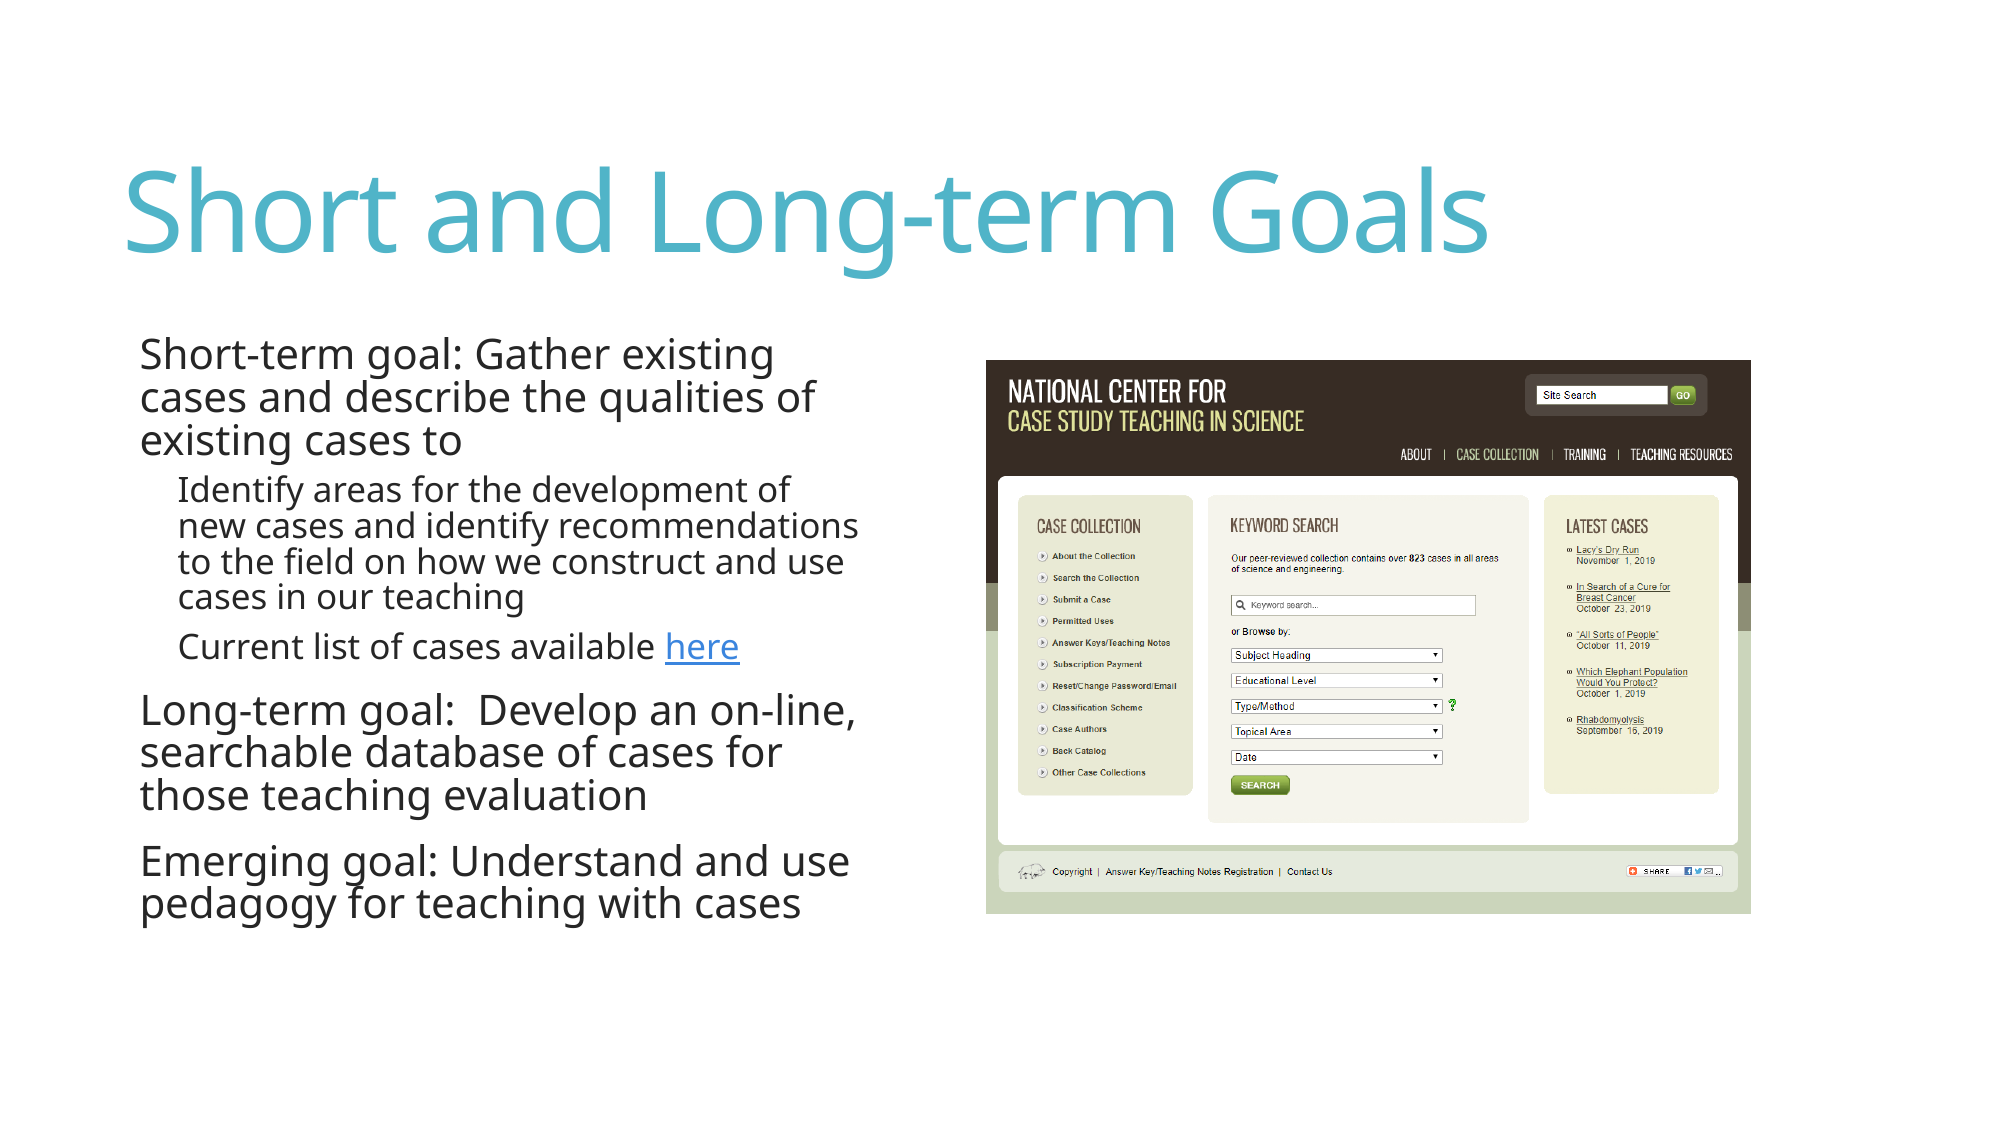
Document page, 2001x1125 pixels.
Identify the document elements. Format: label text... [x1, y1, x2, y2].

list Short-term goal: Gather existing cases and describe the qualities of existing cases to Identify areas for the development of new cases and identify recommendations to the field on how we construct and use cases in our teaching Current list of cases available here Long-term goal: Develop an on-line, searchable database of cases for those teaching evaluation Emerging goal: Understand and use pedagogy for teaching with cases [111, 327, 876, 946]
title Short and Long-term Goals [107, 81, 1875, 354]
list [985, 360, 1752, 914]
